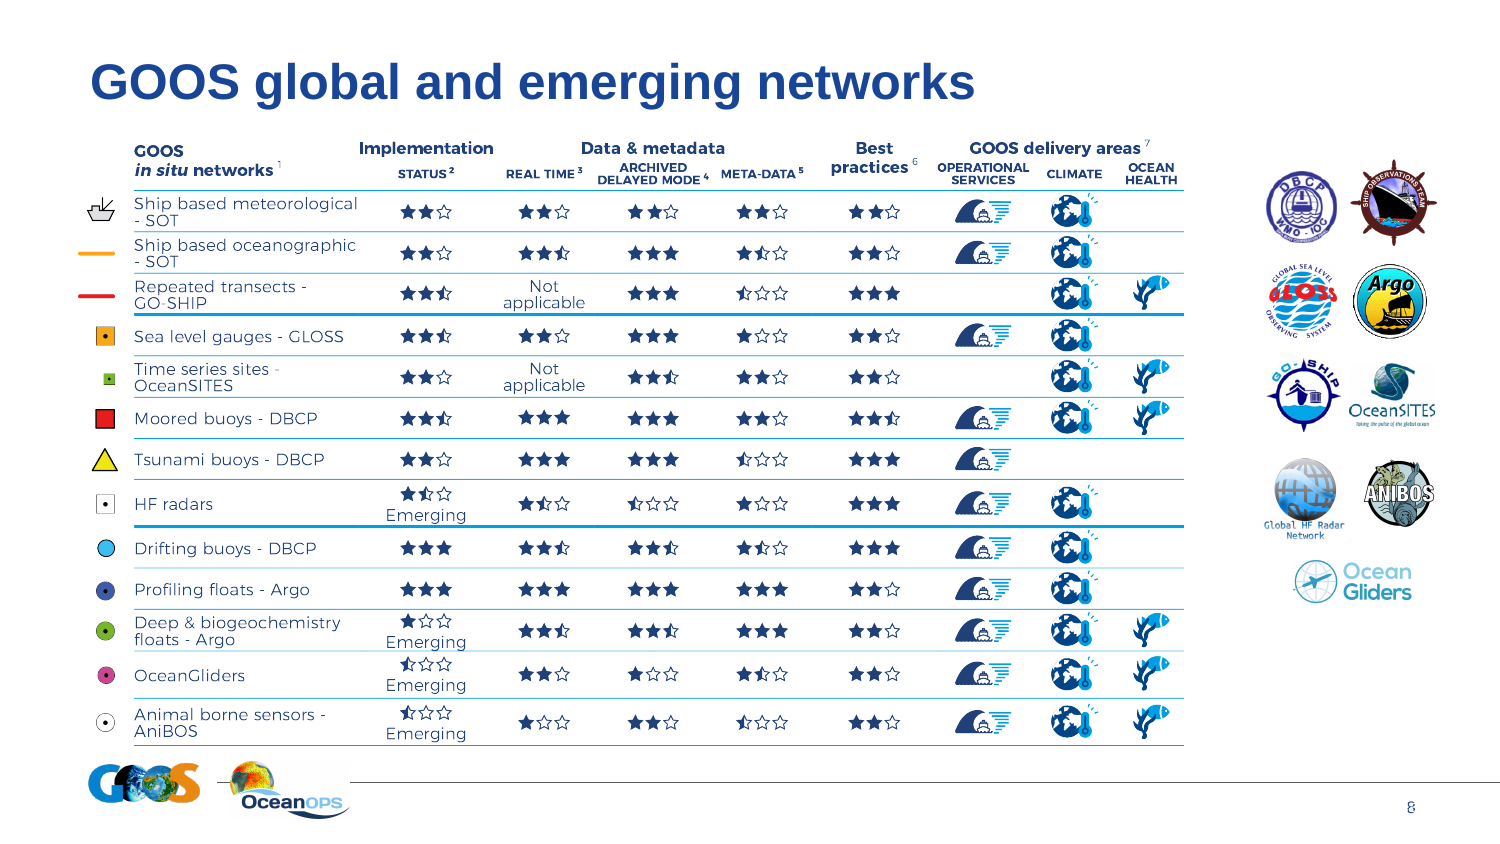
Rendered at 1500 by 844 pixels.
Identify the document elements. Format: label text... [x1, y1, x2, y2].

picture [230, 761, 350, 819]
picture [88, 762, 200, 803]
picture [1241, 458, 1362, 548]
picture [1348, 363, 1436, 427]
picture [78, 120, 1230, 759]
picture [1265, 358, 1342, 433]
picture [1292, 558, 1412, 604]
picture [1353, 264, 1428, 339]
picture [1363, 458, 1436, 528]
picture [1381, 387, 1397, 397]
picture [1350, 159, 1437, 246]
picture [1265, 171, 1338, 243]
picture [1265, 264, 1338, 339]
text_box GOOS global and emerging networks [78, 53, 1293, 125]
text_box www.ocean-ops.org/reportcard2020 [679, 789, 1484, 822]
